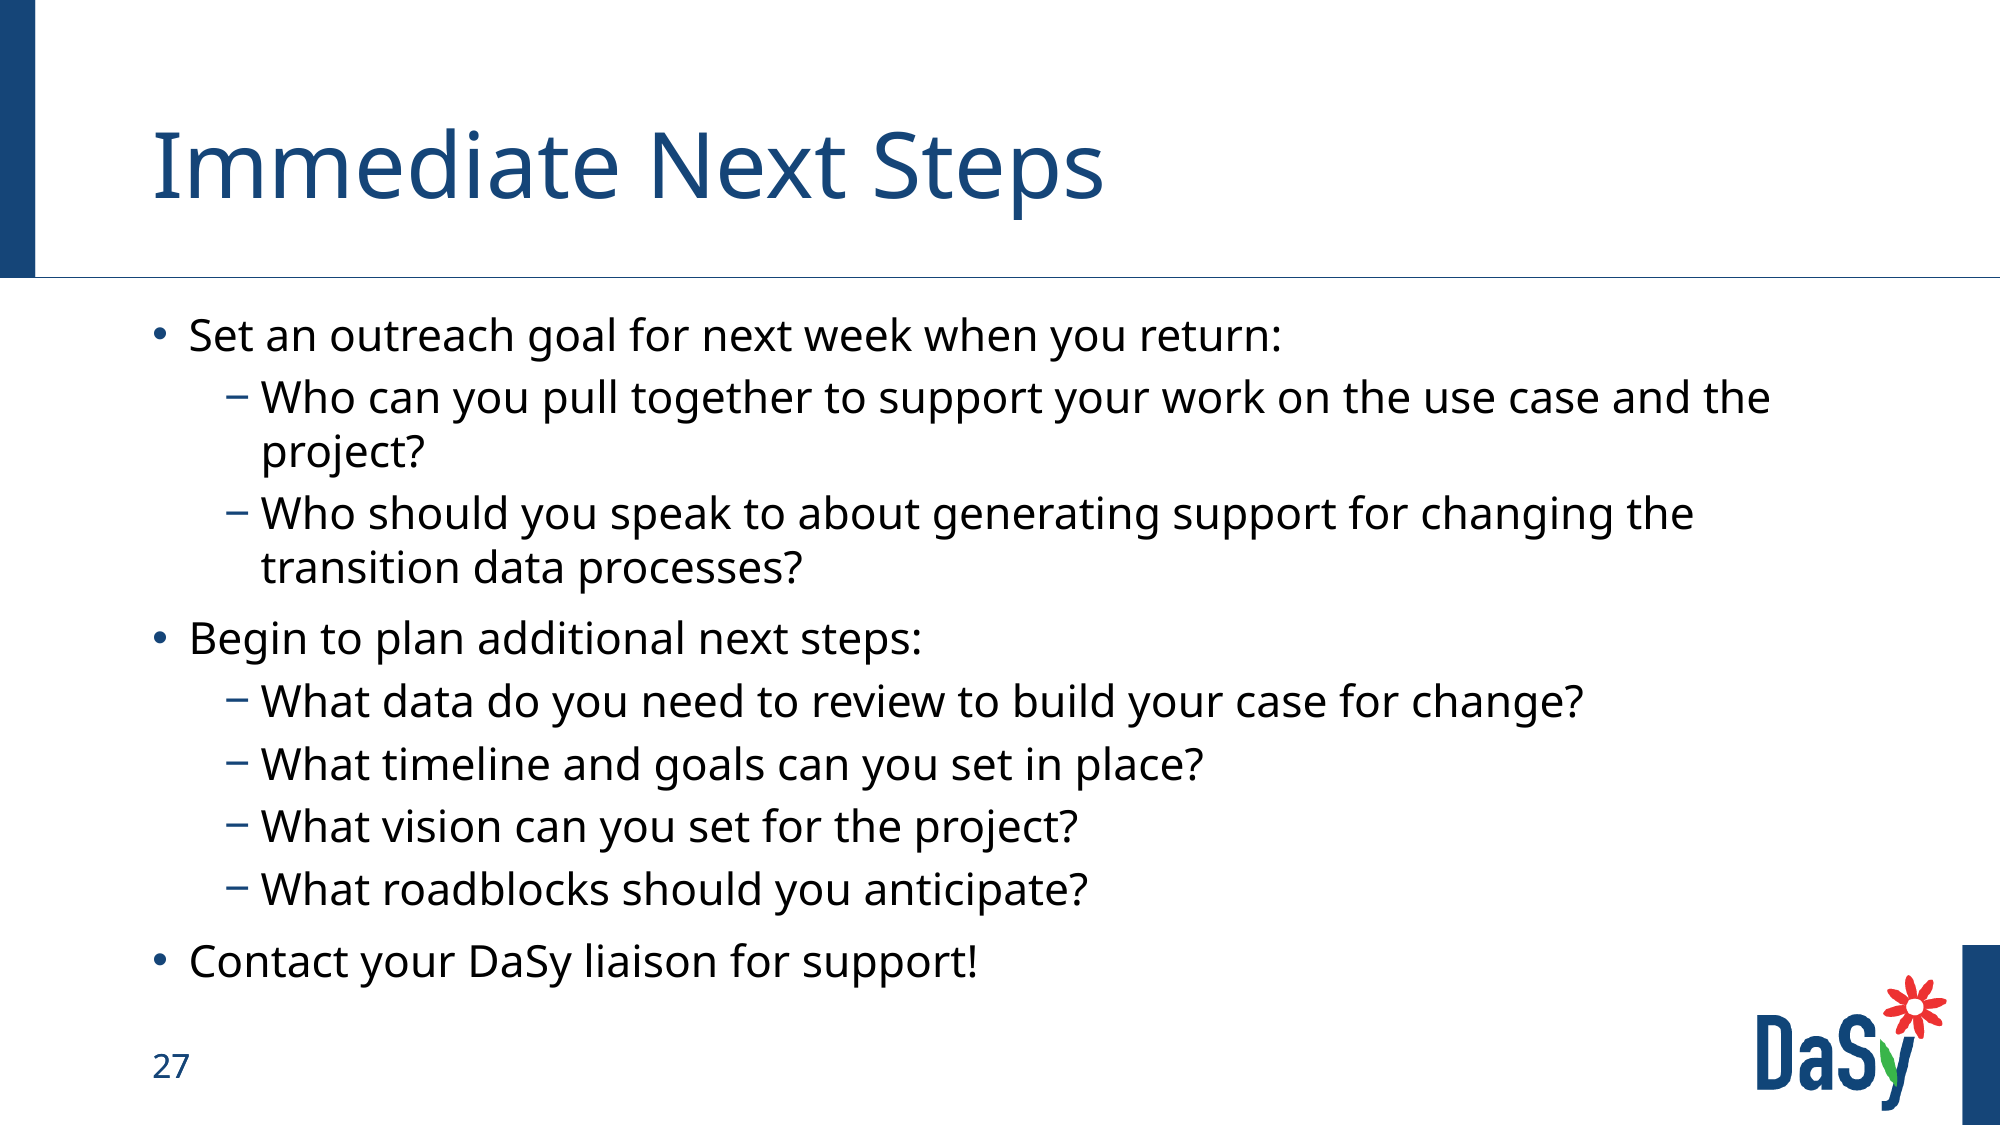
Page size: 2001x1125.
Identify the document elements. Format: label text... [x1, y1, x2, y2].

title Immediate Next Steps [137, 59, 1863, 278]
picture [1757, 975, 1947, 1111]
list Set an outreach goal for next week when you return: Who can you pull together to support your work on the use case and the project? Who should you speak to about generating support for changing the transition data processes? Begin to plan additional next steps: What data do you need to review to build your case for change? What timeline and goals can you set in place? What vision can you set for the project? What roadblocks should you anticipate? Contact your DaSy liaison for support! [137, 299, 1863, 1001]
